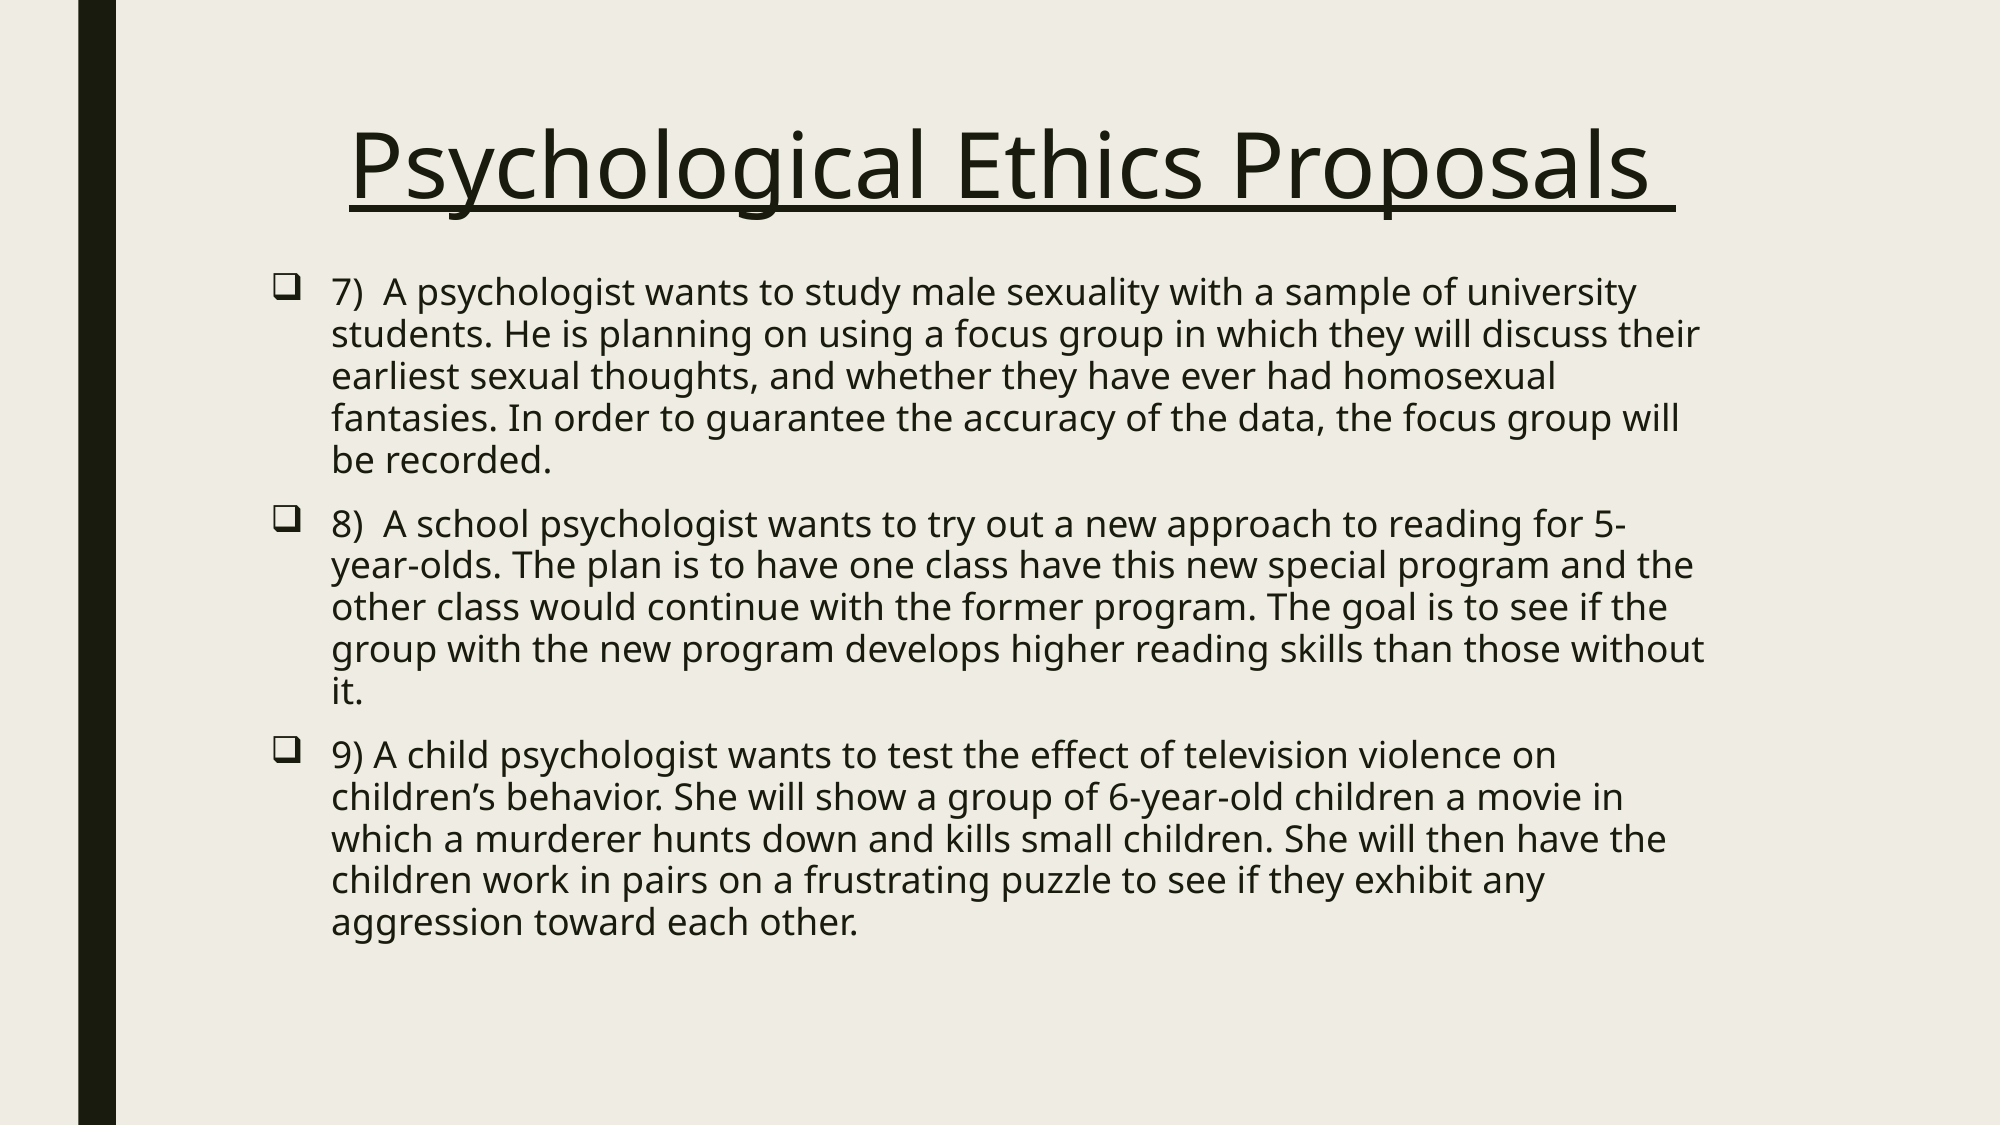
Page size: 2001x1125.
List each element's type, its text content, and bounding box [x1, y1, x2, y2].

title Psychological Ethics Proposals [225, 112, 1800, 357]
list 7) A psychologist wants to study male sexuality with a sample of university students. He is planning on using a focus group in which they will discuss their earliest sexual thoughts, and whether they have ever had homosexual fantasies. In order to guarantee the accuracy of the data, the focus group will be recorded. 8) A school psychologist wants to try out a new approach to reading for 5-year-olds. The plan is to have one class have this new special program and the other class would continue with the former program. The goal is to see if the group with the new program develops higher reading skills than those without it. 9) A child psychologist wants to test the effect of television violence on children’s behavior. She will show a group of 6-year-old children a movie in which a murderer hunts down and kills small children. She will then have the children work in pairs on a frustrating puzzle to see if they exhibit any aggression toward each other. [255, 264, 1731, 960]
